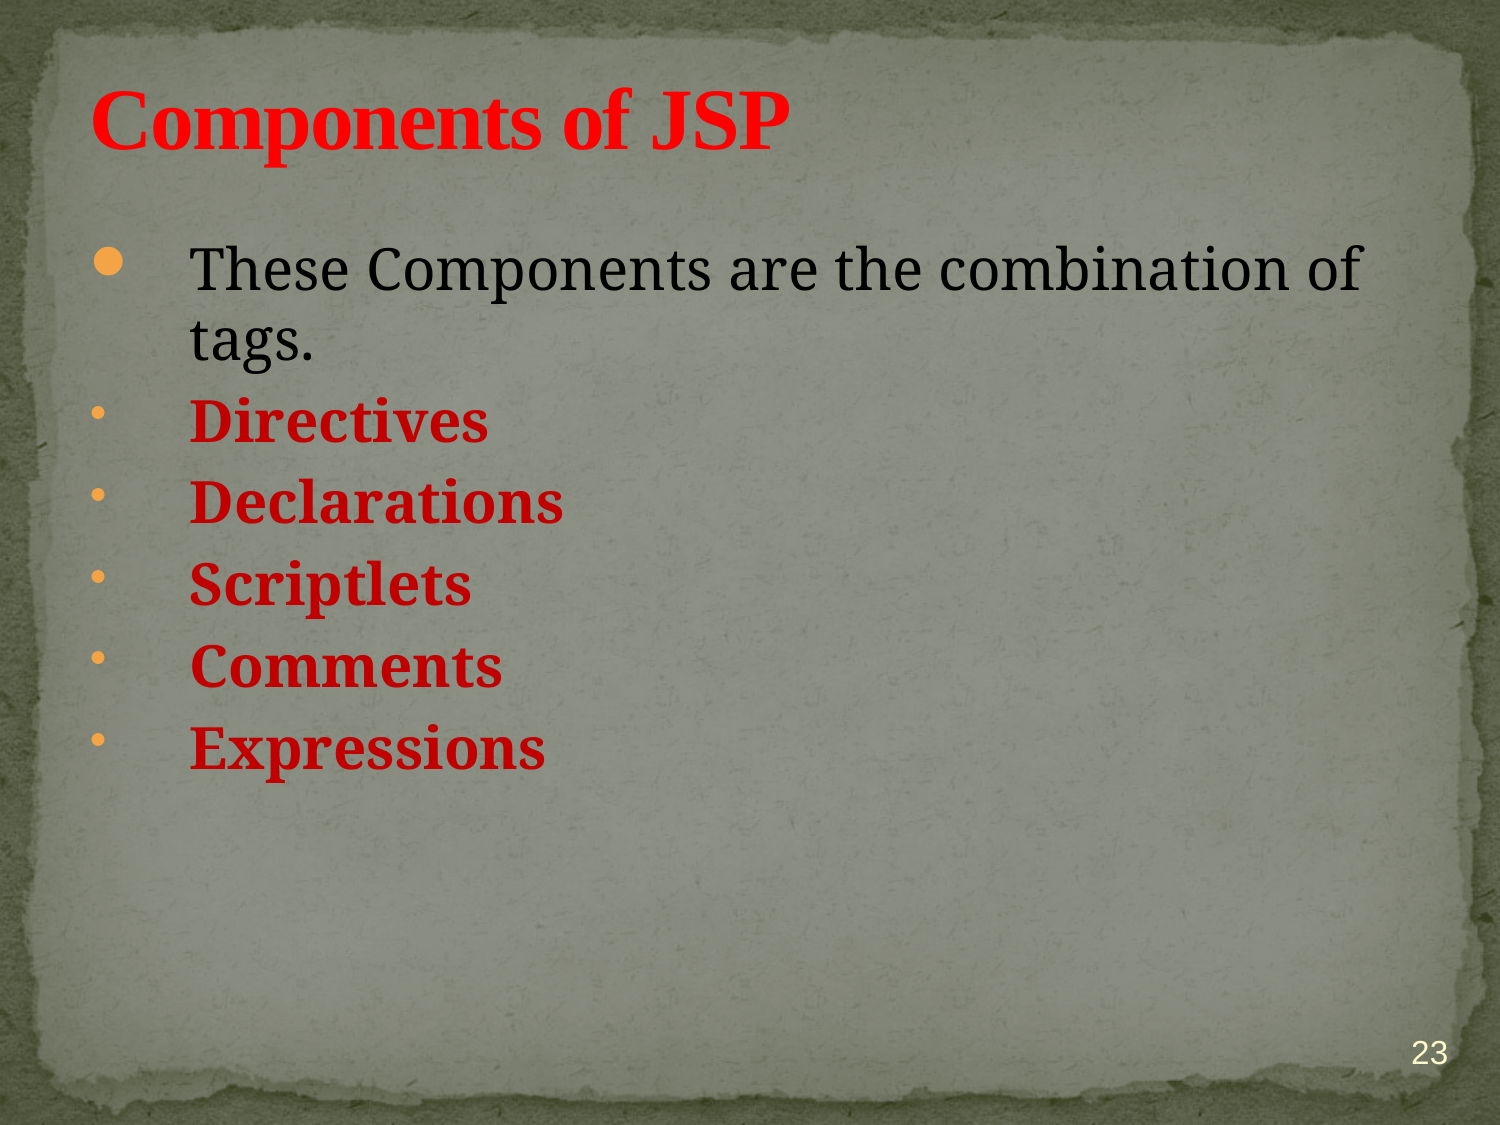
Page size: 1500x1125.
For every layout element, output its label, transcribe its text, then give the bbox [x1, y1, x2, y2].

slide_number 23 [1379, 1014, 1480, 1089]
title Components of JSP [74, 24, 1425, 175]
list These Components are the combination of tags. Directives Declarations Scriptlets Comments Expressions [75, 224, 1425, 1088]
